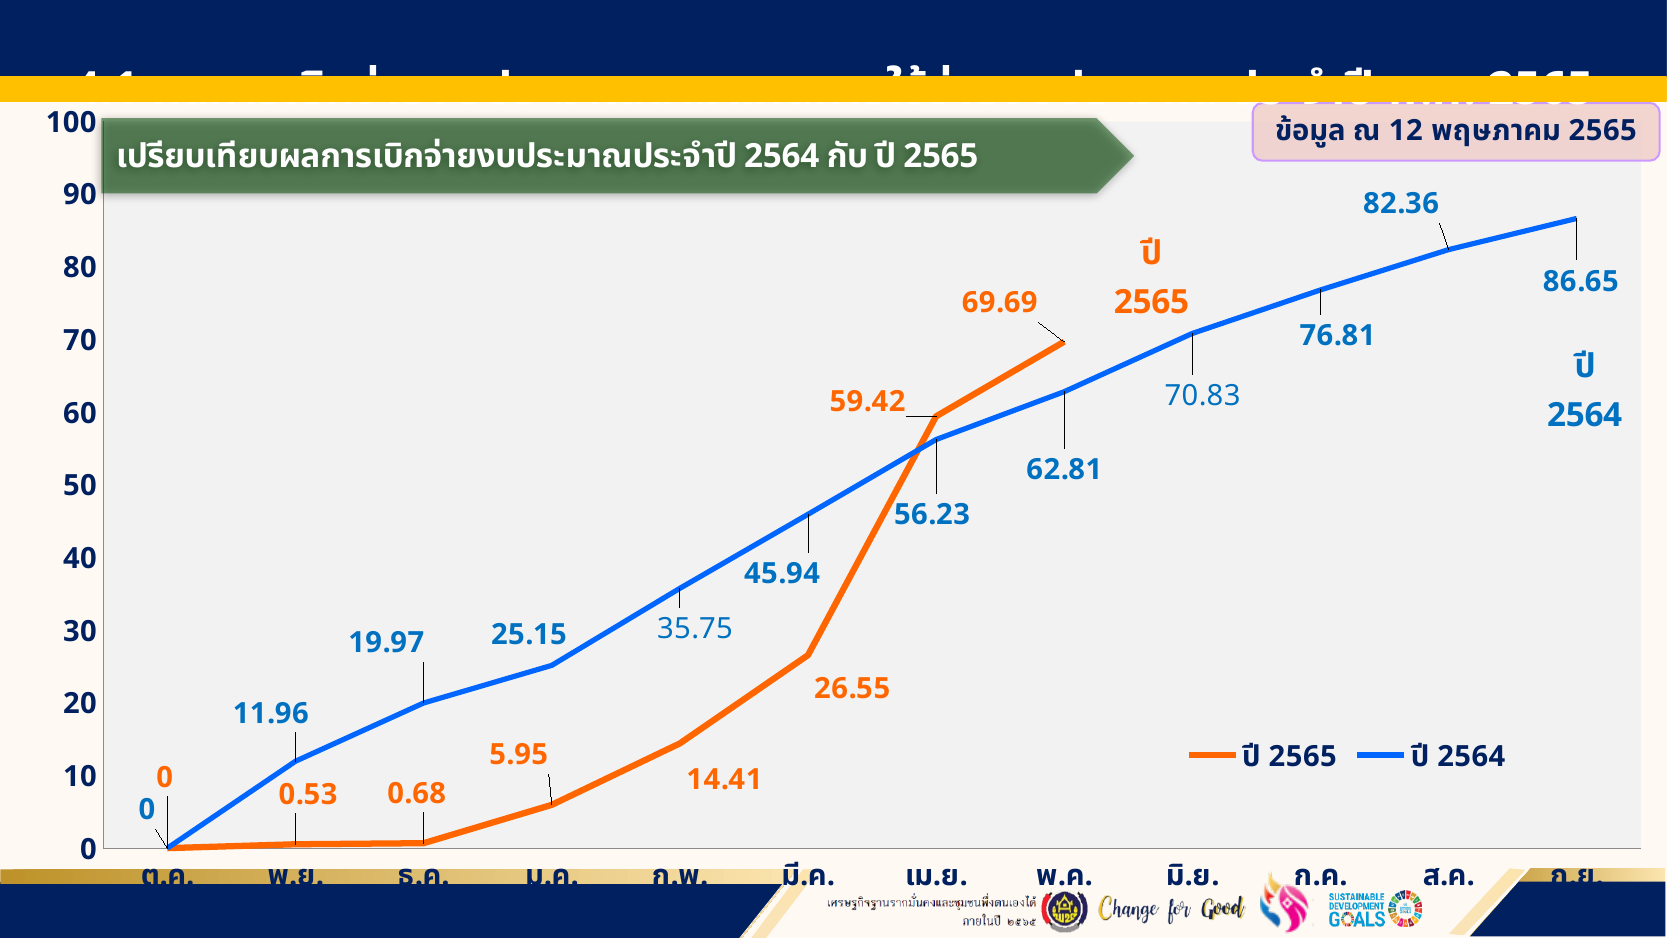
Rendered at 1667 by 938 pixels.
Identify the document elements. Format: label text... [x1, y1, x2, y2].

text_box 4.1 ผลการเบิกจ่ายงบประมาณตามแผนการใช้จ่ายงบประมาณ ประจำปี พ.ศ. 2565 [0, 0, 1667, 76]
chart [0, 86, 1667, 938]
text_box [0, 76, 1667, 86]
